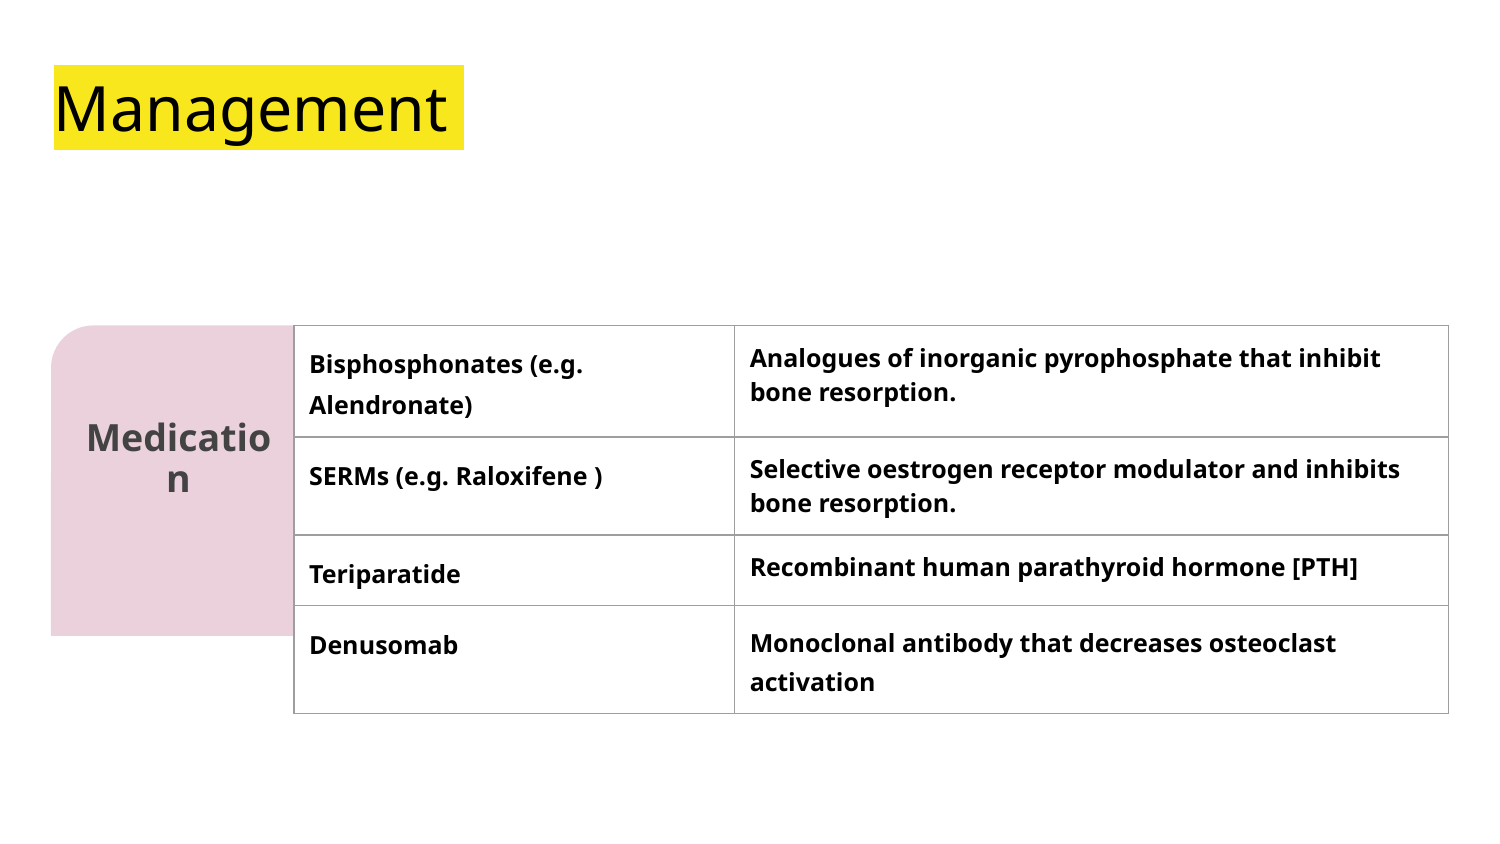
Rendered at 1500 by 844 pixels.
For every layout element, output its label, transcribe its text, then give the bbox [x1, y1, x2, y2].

table_cell Recombinant human parathyroid hormone [PTH] [735, 536, 1448, 605]
text_box Medication [50, 325, 293, 636]
table_header Bisphosphonates (e.g. Alendronate) [295, 326, 734, 436]
text_box Management [39, 30, 532, 183]
table_cell Teriparatide [295, 536, 734, 605]
table_cell Denusomab [295, 606, 734, 713]
table_cell Selective oestrogen receptor modulator and inhibits bone resorption. [735, 438, 1448, 534]
table_cell Monoclonal antibody that decreases osteoclast activation [735, 606, 1448, 713]
table_header Analogues of inorganic pyrophosphate that inhibit bone resorption. [735, 326, 1448, 436]
table_cell SERMs (e.g. Raloxifene ) [295, 438, 734, 534]
